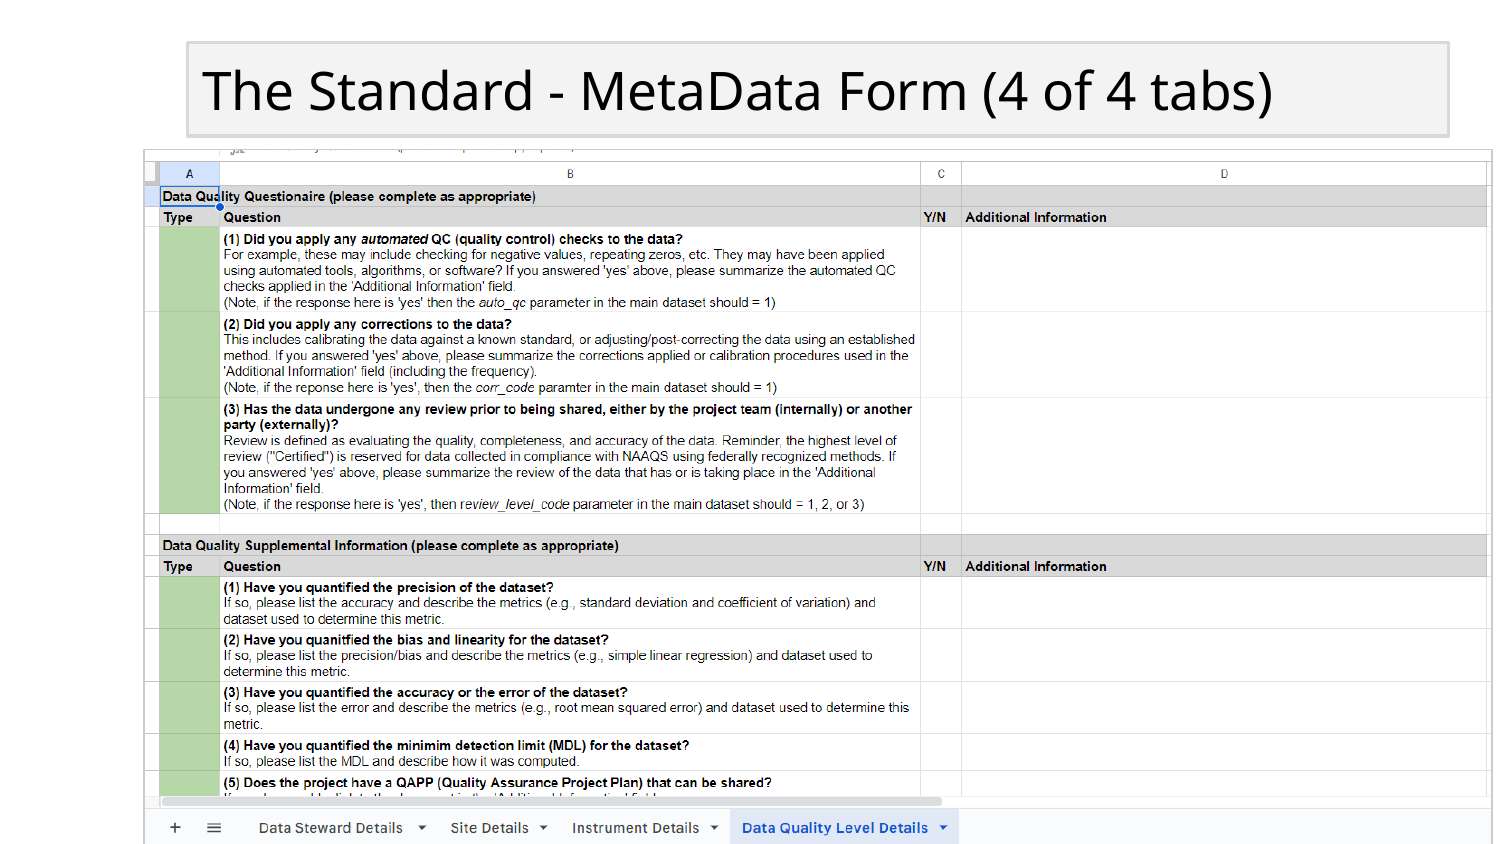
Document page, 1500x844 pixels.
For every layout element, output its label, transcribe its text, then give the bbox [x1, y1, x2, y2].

title The Standard - MetaData Form (4 of 4 tabs) [186, 41, 1450, 138]
picture [144, 150, 1492, 844]
